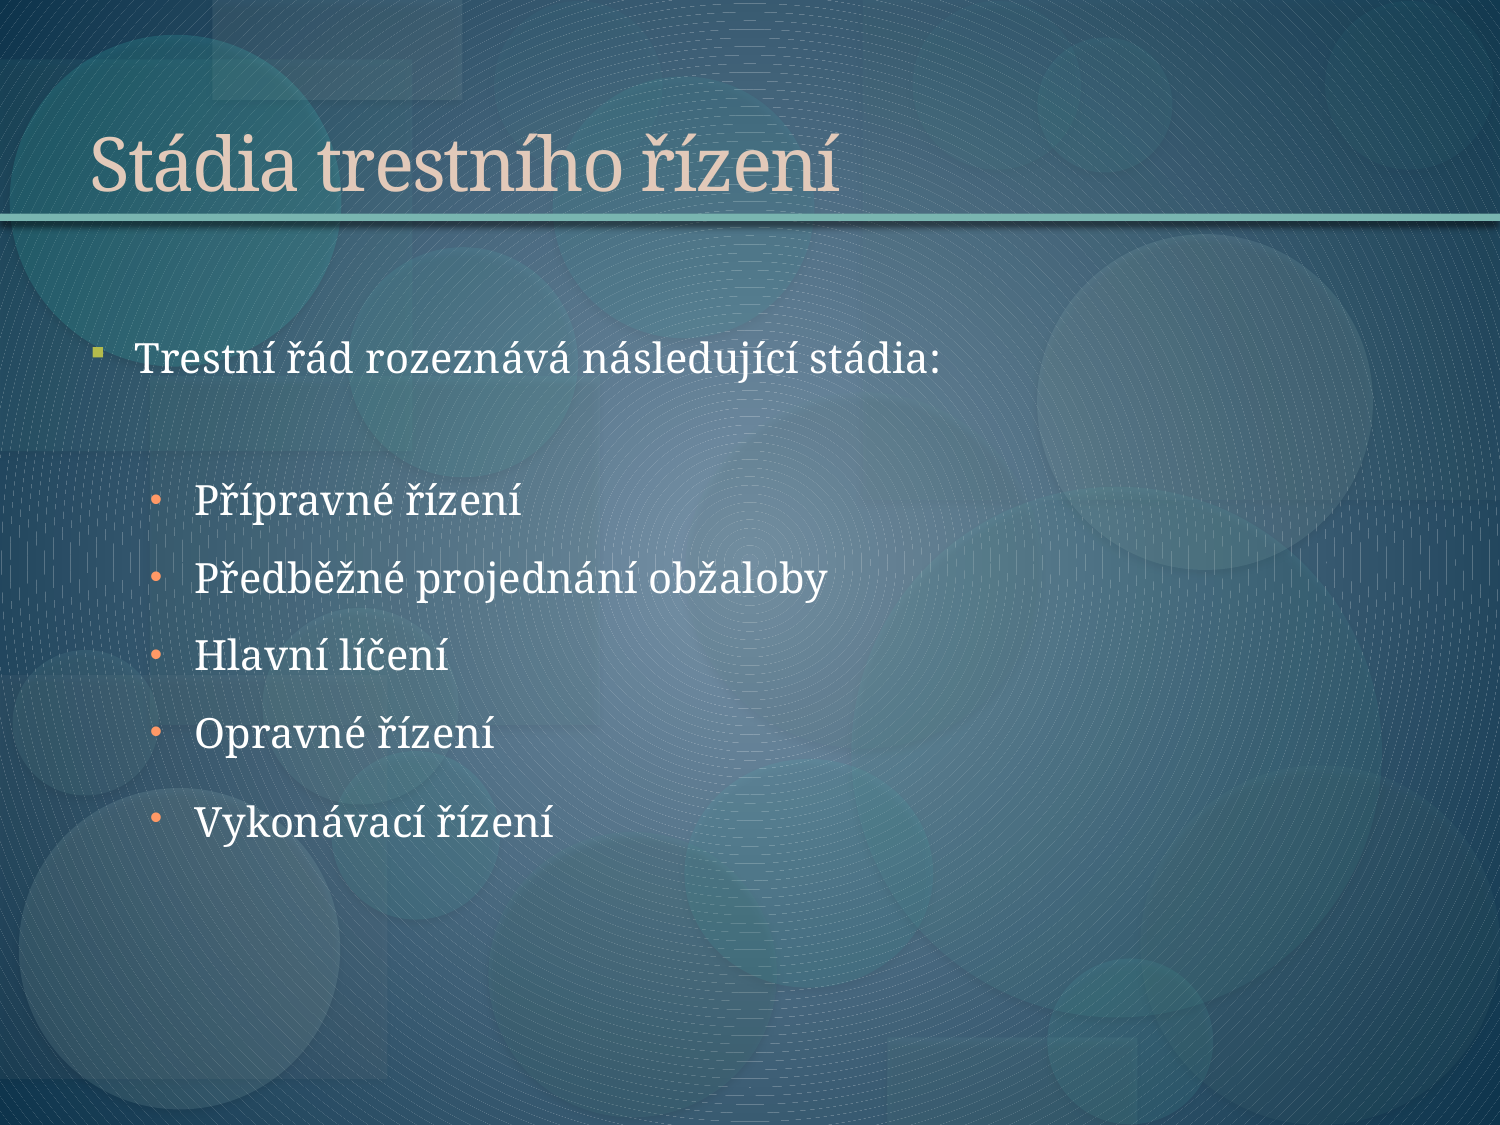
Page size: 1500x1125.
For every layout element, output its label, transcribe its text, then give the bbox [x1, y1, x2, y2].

text_box [112, 207, 1388, 338]
list Trestní řád rozeznává následující stádia: Přípravné řízení Předběžné projednání obžaloby Hlavní líčení Opravné řízení Vykonávací řízení [75, 249, 1425, 1000]
title Stádia trestního řízení [75, 26, 1425, 214]
